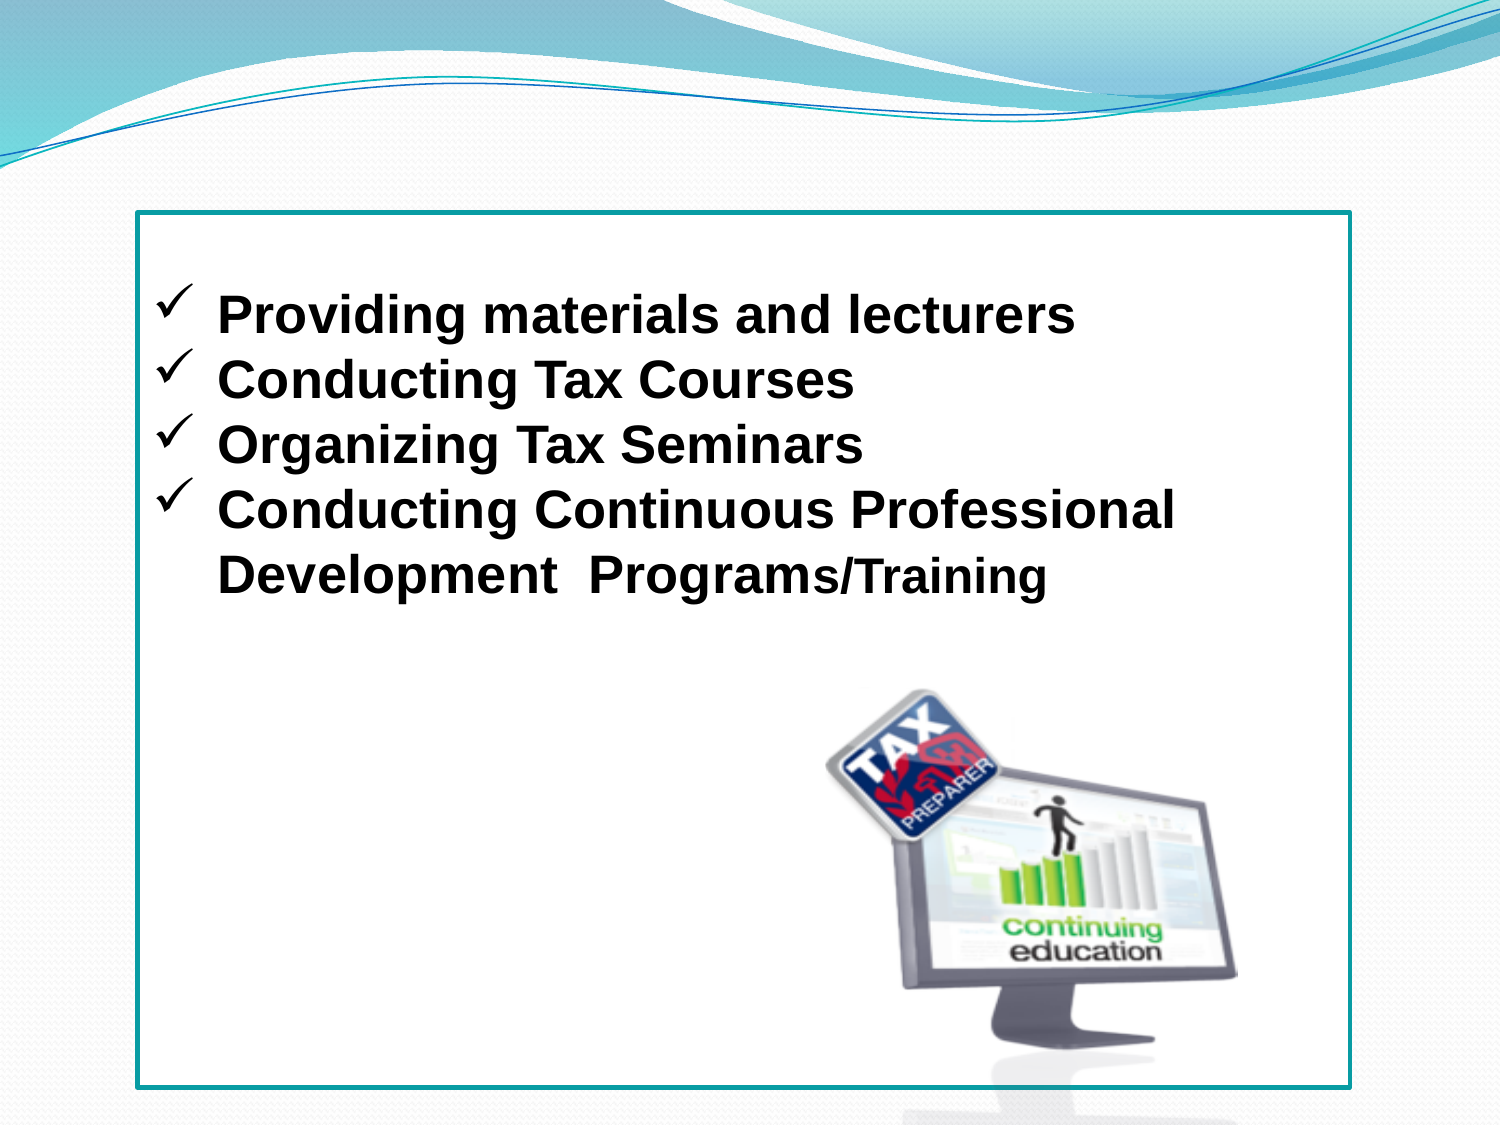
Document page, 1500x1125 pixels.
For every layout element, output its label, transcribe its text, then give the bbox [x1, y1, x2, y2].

text_box Providing materials and lecturers Conducting Tax Courses Organizing Tax Seminars Conducting Continuous Professional Development Programs/Training [135, 210, 1352, 1090]
picture [824, 687, 1238, 1125]
